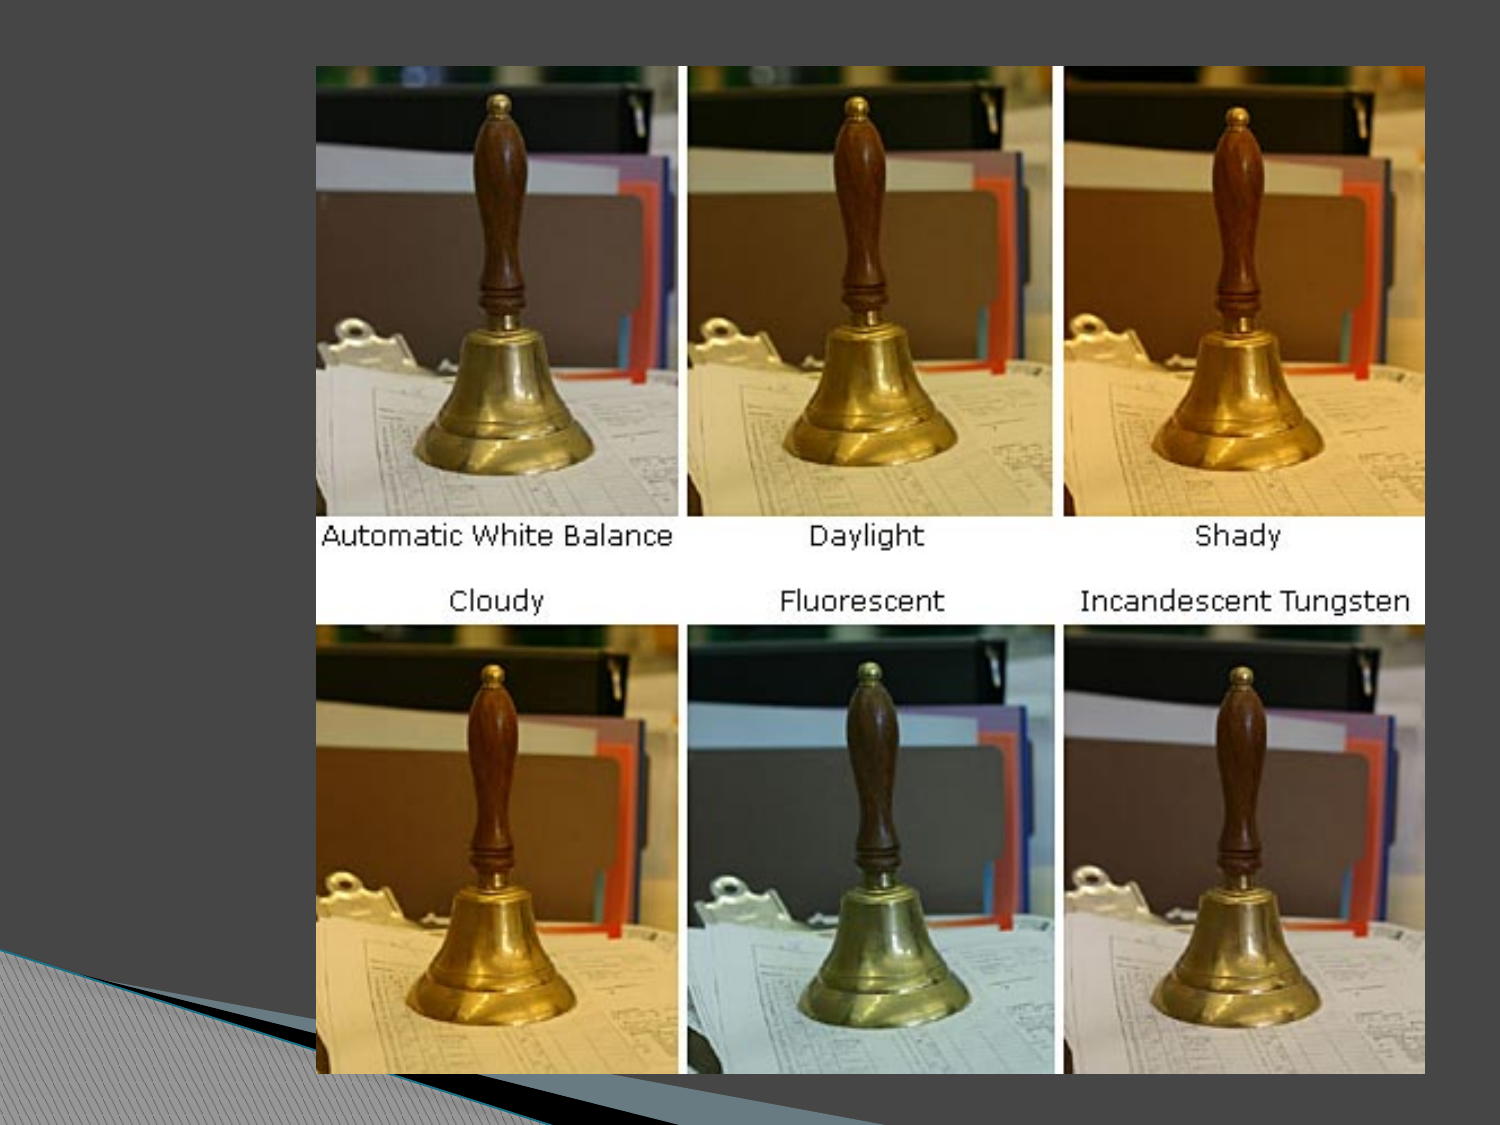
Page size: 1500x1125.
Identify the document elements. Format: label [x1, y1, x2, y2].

picture [316, 65, 1426, 1074]
